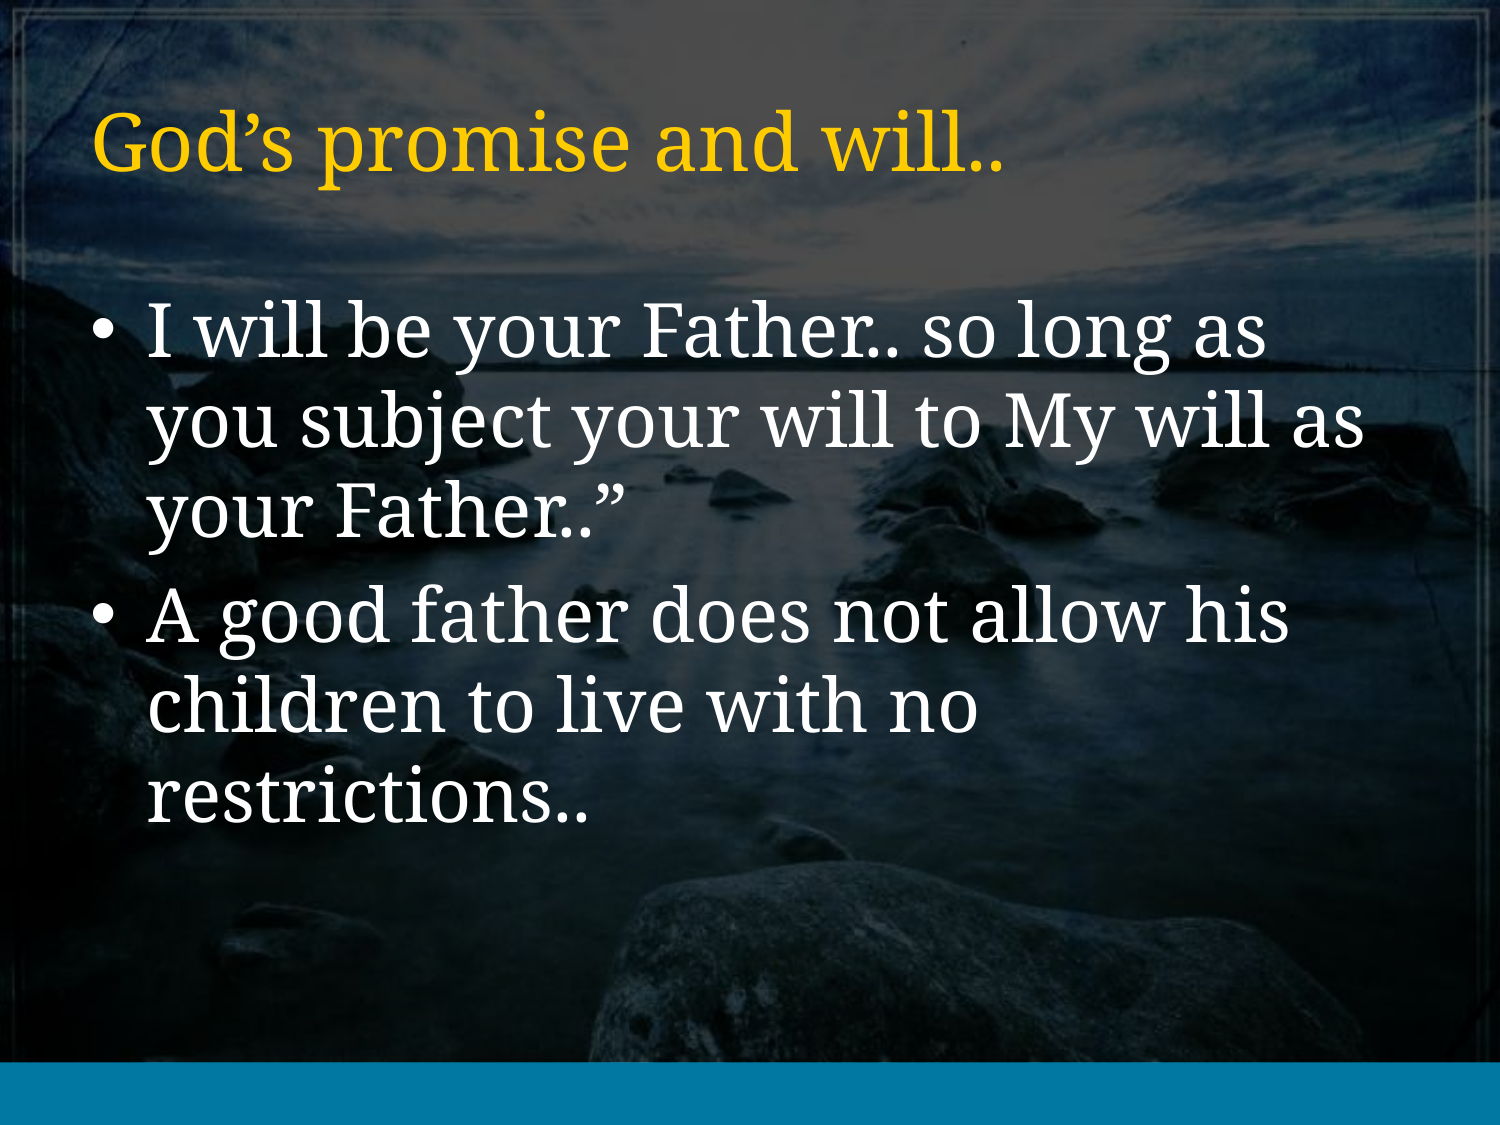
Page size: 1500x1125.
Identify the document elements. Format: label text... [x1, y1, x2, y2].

title God’s promise and will.. [75, 45, 1100, 233]
picture [0, 0, 1500, 1062]
list I will be your Father.. so long as you subject your will to My will as your Father..” A good father does not allow his children to live with no restrictions.. [75, 275, 1425, 1005]
